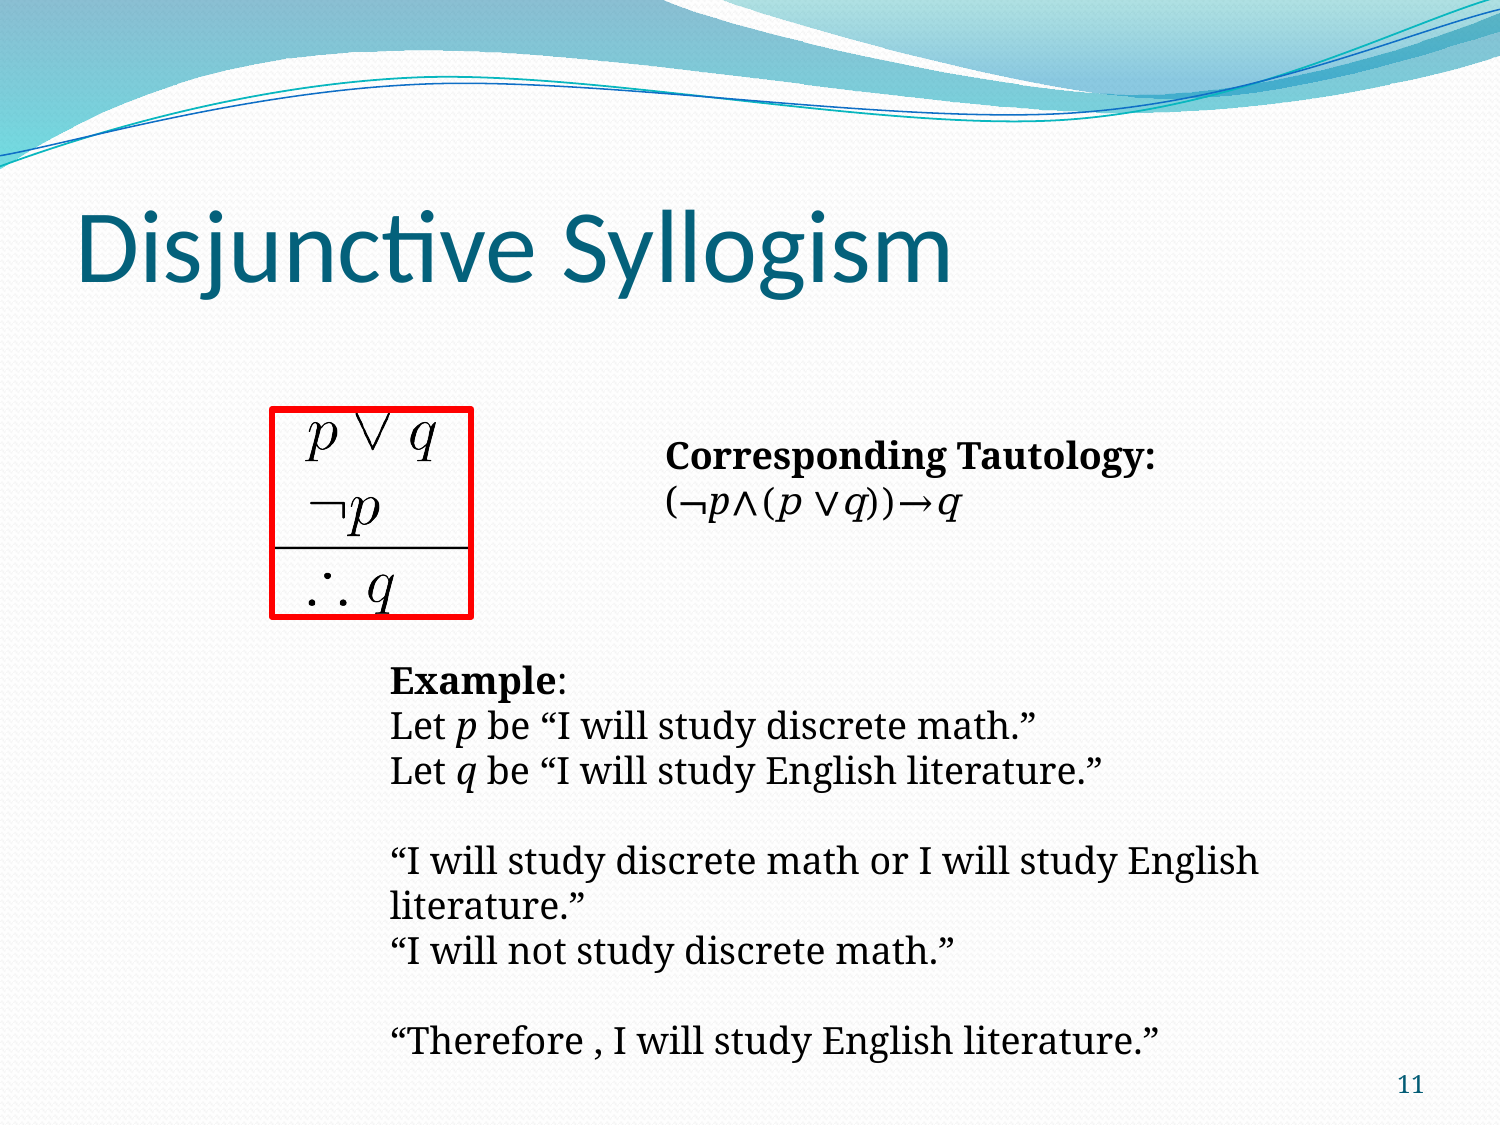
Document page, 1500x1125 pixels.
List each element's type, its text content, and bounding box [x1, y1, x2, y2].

slide_number 11 [1299, 1042, 1425, 1103]
title Disjunctive Syllogism [75, 115, 1425, 303]
text_box Corresponding Tautology: (¬p∧(p ∨q))→q [650, 424, 1213, 530]
text_box Example: Let p be “I will study discrete math.” Let q be “I will study English literature.” “I will study discrete math or I will study English literature.” “I will not study discrete math.” “Therefore , I will study English literature.” [374, 649, 1425, 1070]
slide_number 23 [270, 620, 472, 627]
list [75, 317, 1425, 1038]
picture [274, 412, 469, 614]
